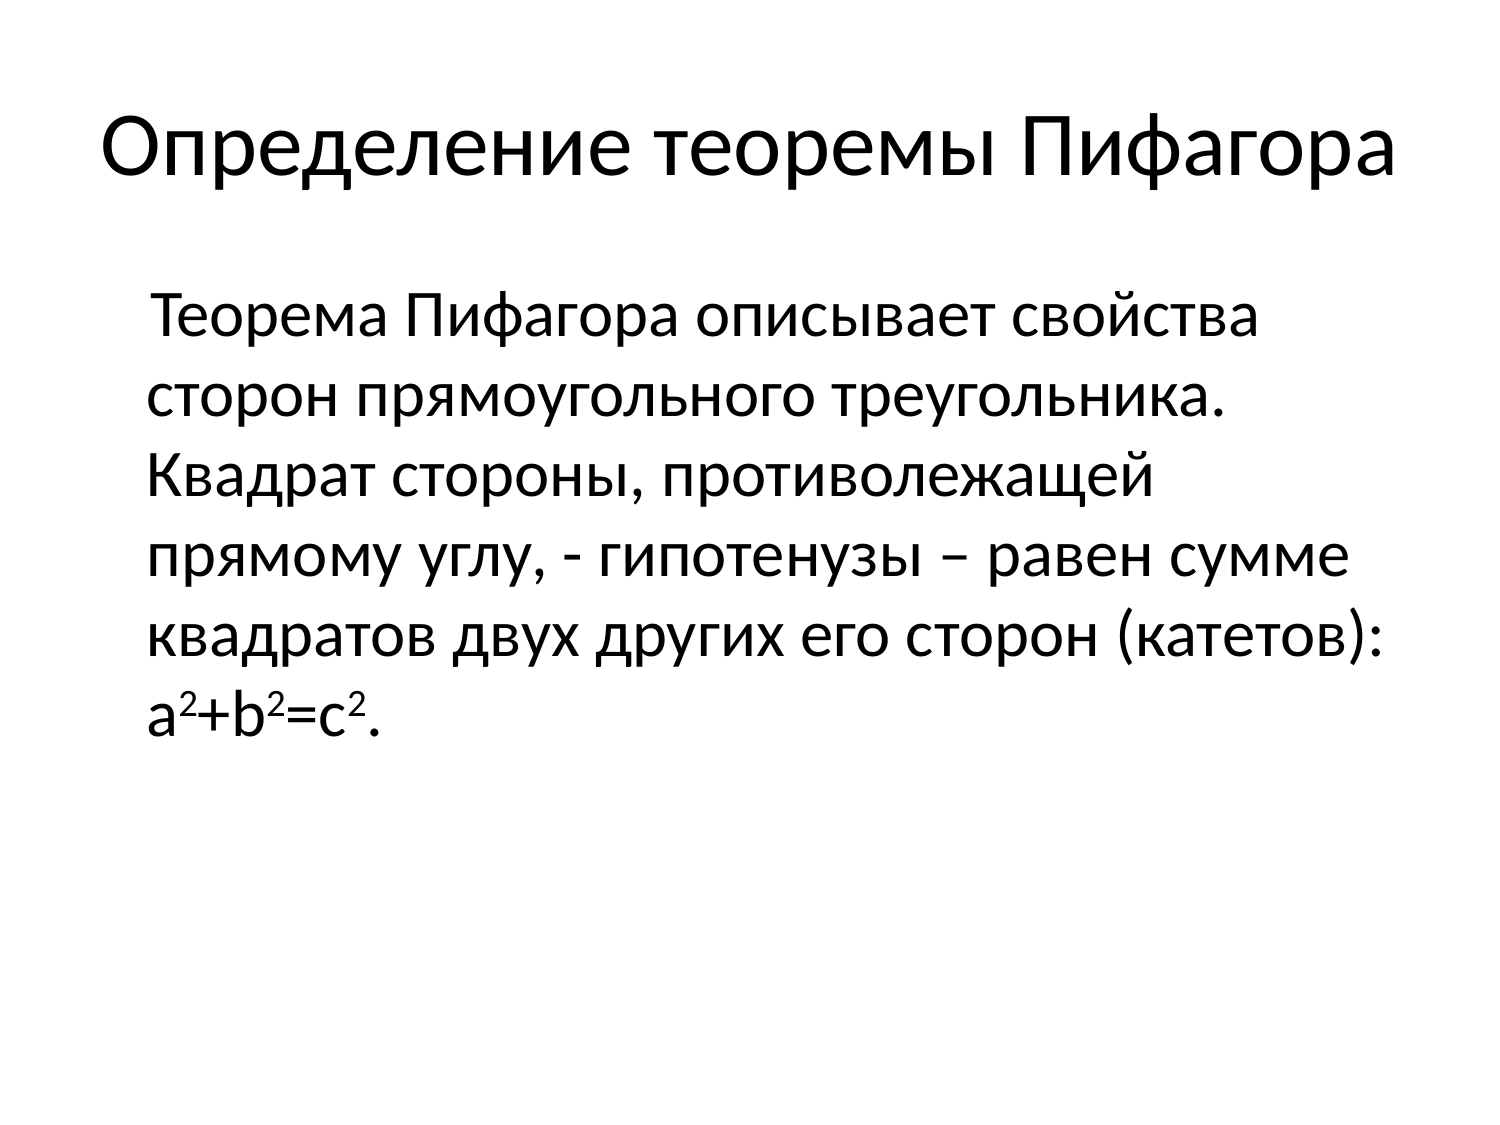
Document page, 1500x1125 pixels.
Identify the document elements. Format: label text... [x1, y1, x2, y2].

list Теорема Пифагора описывает свойства сторон прямоугольного треугольника. Квадрат стороны, противолежащей прямому углу, - гипотенузы – равен сумме квадратов двух других его сторон (катетов): a2+b2=c2. [75, 262, 1425, 1005]
title Определение теоремы Пифагора [75, 45, 1425, 233]
